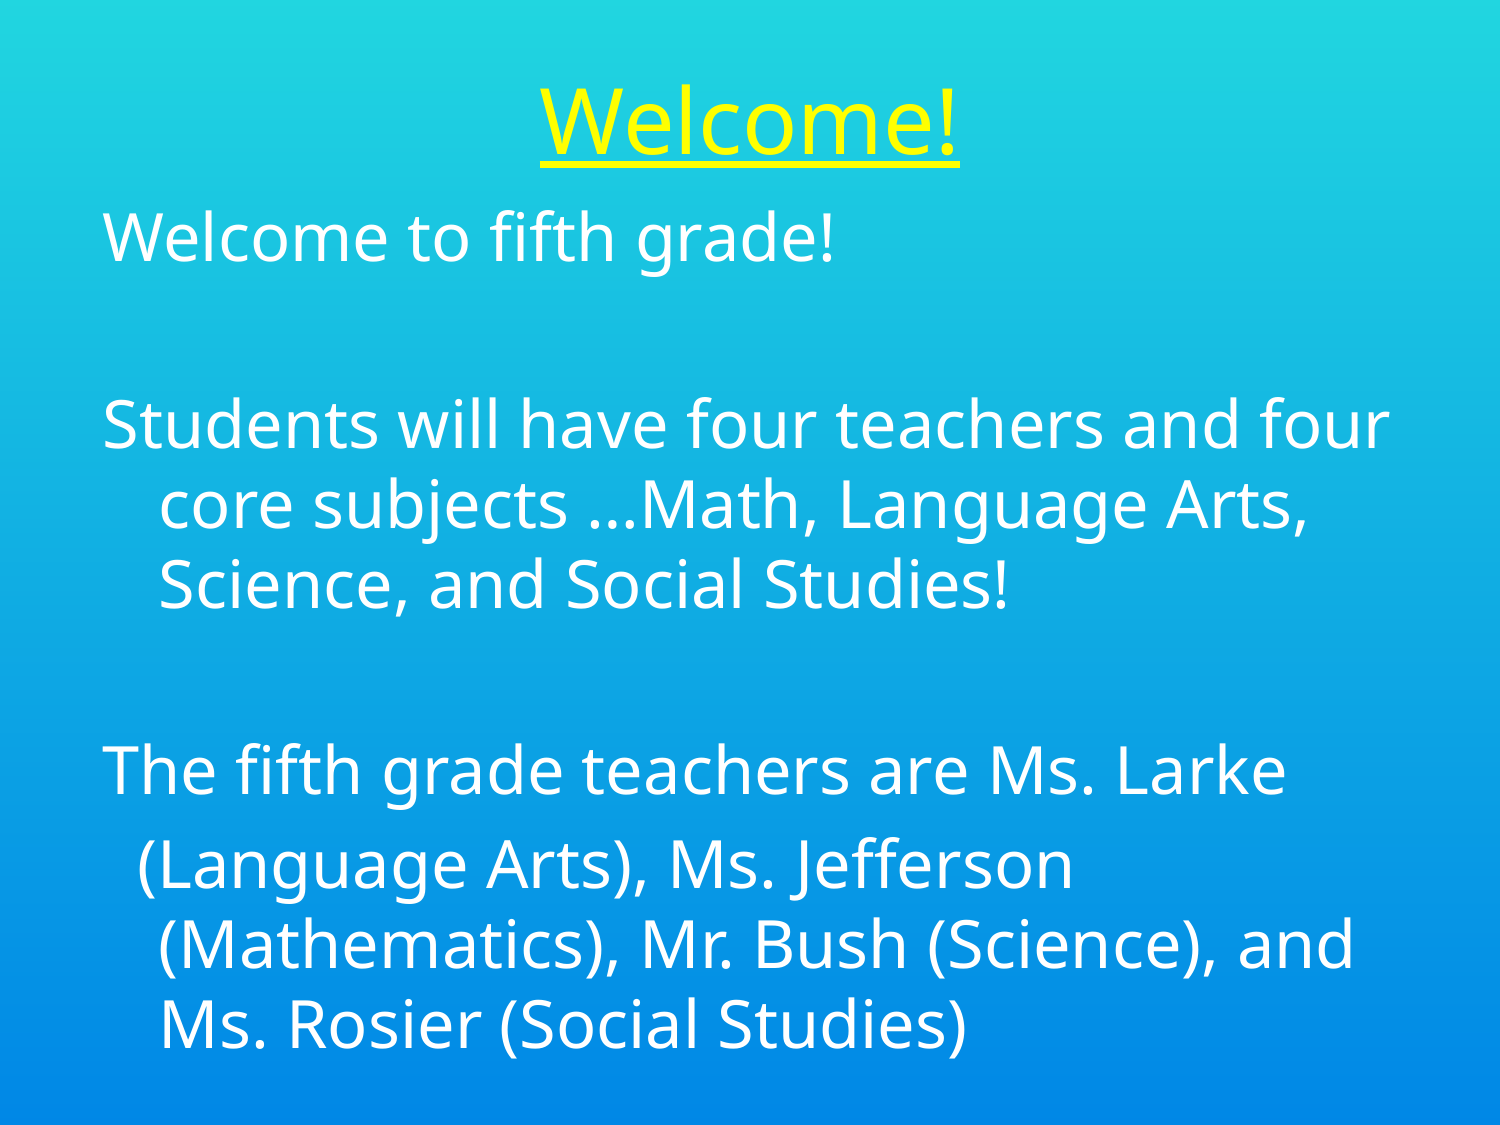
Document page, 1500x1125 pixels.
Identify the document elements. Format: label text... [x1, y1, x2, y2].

title Welcome! [74, 47, 1426, 188]
list Welcome to fifth grade! Students will have four teachers and four core subjects …Math, Language Arts, Science, and Social Studies! The fifth grade teachers are Ms. Larke (Language Arts), Ms. Jefferson (Mathematics), Mr. Bush (Science), and Ms. Rosier (Social Studies) [87, 187, 1451, 1026]
